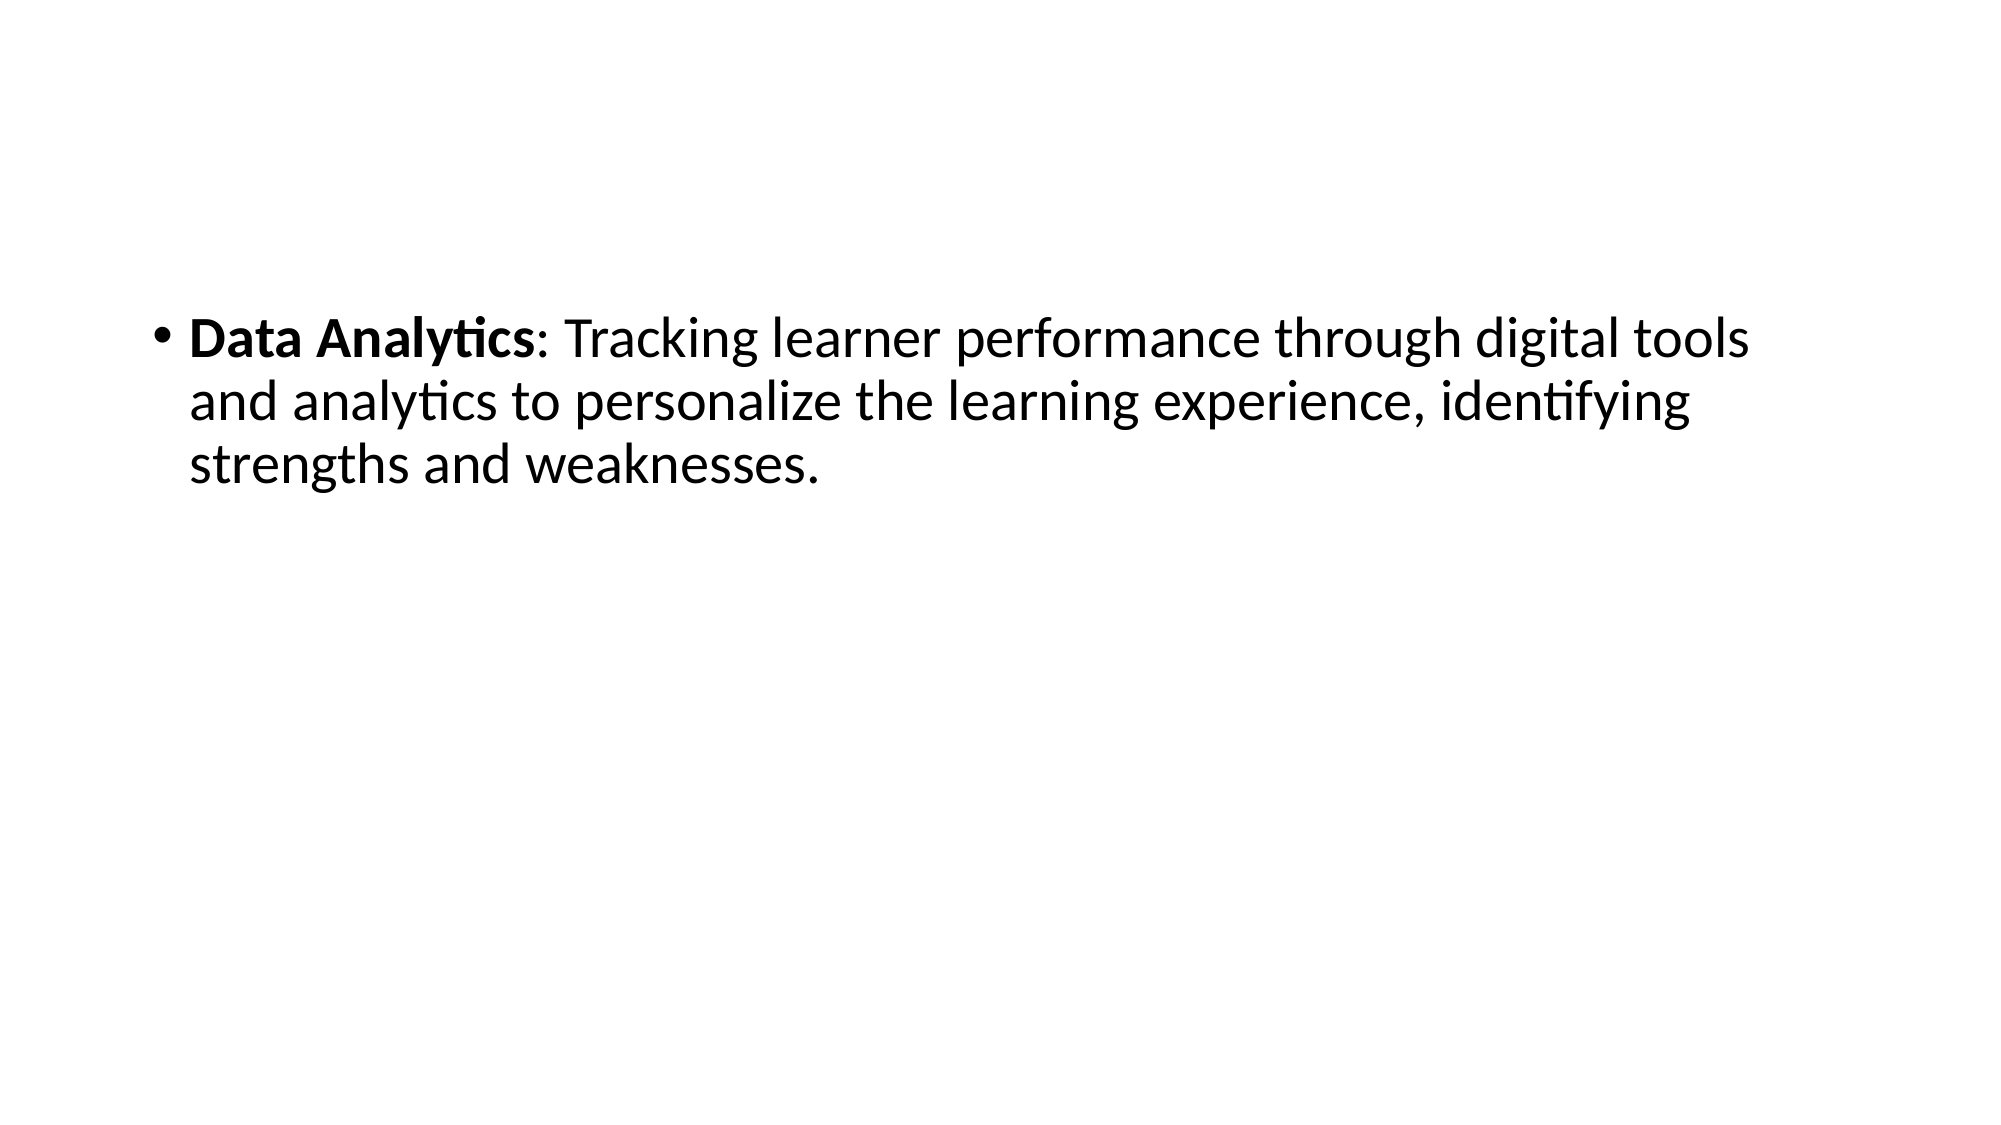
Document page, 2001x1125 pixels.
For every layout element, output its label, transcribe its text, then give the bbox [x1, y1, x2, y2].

list Data Analytics: Tracking learner performance through digital tools and analytics to personalize the learning experience, identifying strengths and weaknesses. [137, 299, 1863, 1014]
